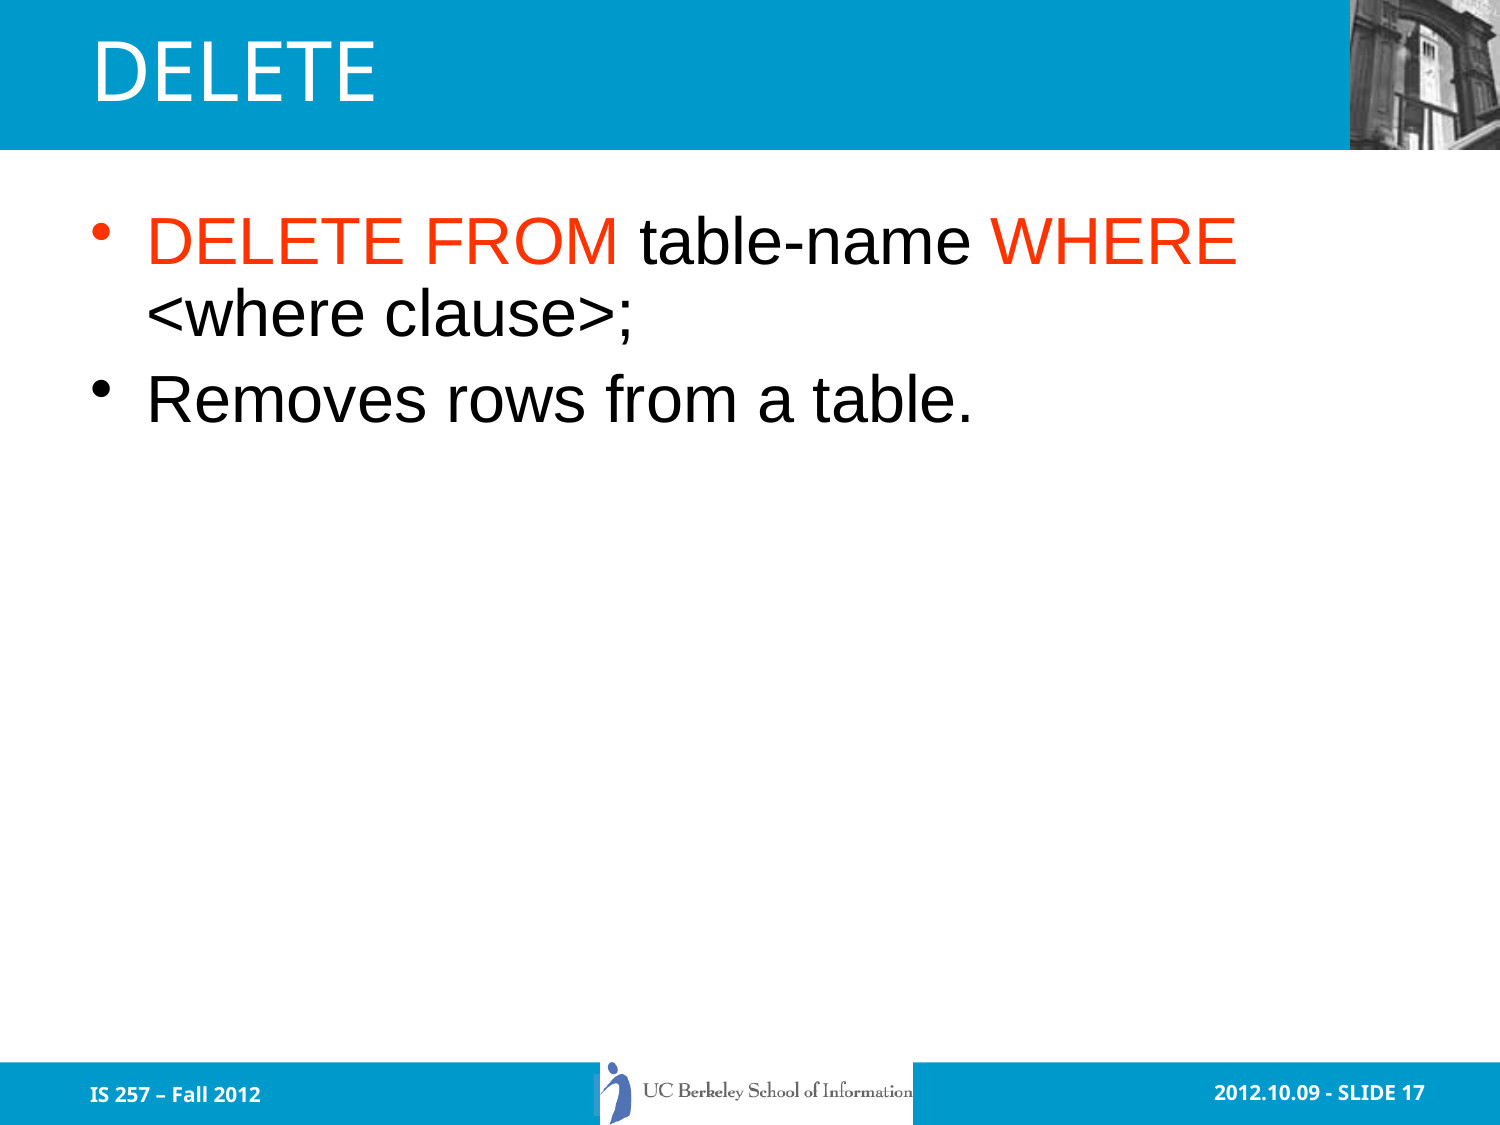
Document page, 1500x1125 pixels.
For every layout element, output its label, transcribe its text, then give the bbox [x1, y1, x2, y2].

slide_number IS 257 – Fall 2012 [75, 1062, 388, 1125]
title DELETE [75, 0, 1350, 150]
picture [594, 1062, 912, 1125]
list DELETE FROM table-name WHERE <where clause>; Removes rows from a table. [75, 200, 1425, 1013]
picture [1351, 0, 1500, 150]
